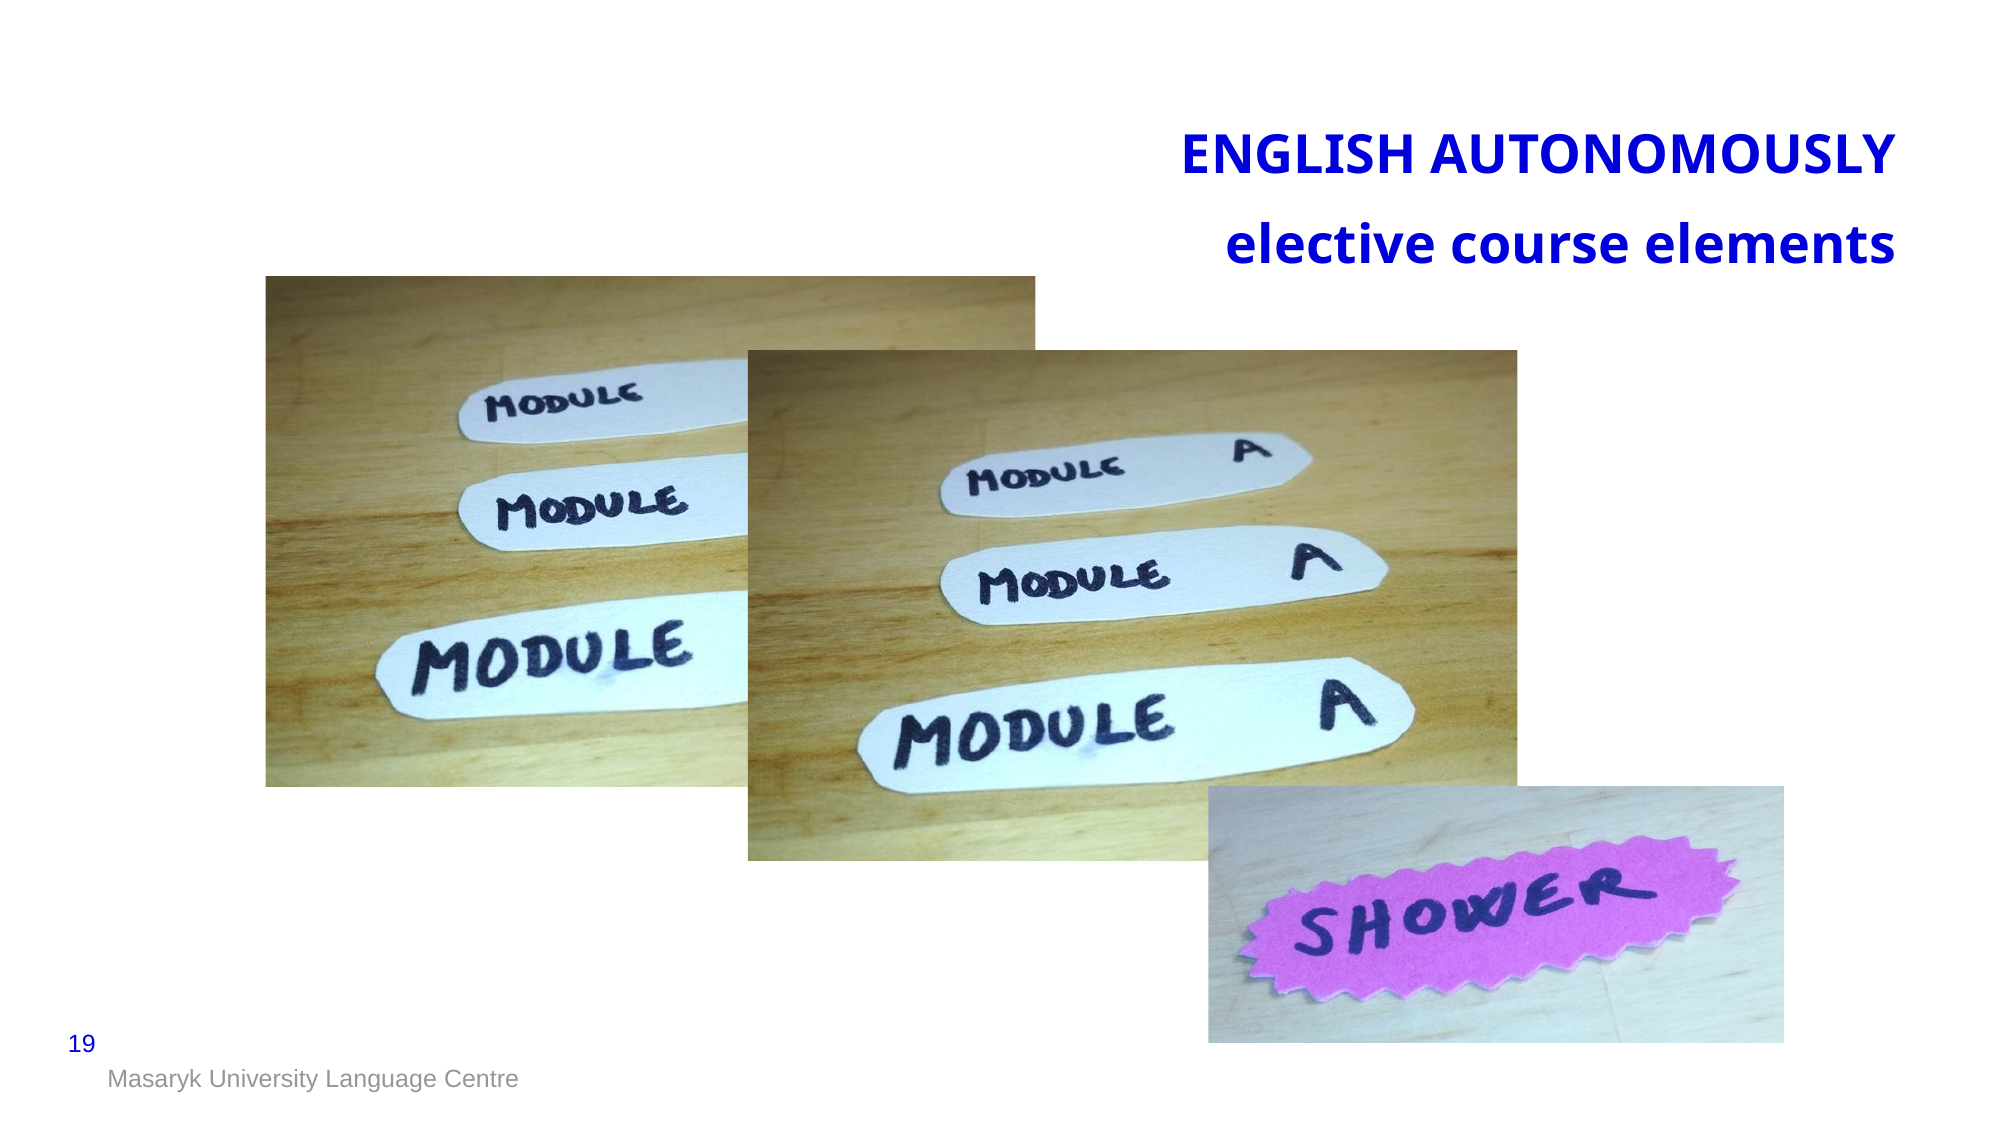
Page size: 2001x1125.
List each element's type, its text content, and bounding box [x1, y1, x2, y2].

picture [265, 276, 1785, 1043]
text_box ENGLISH AUTONOMOUSLY elective course elements [0, 80, 1912, 573]
footer Masaryk University Language Centre [92, 1025, 1472, 1100]
slide_number 19 [67, 1021, 110, 1063]
